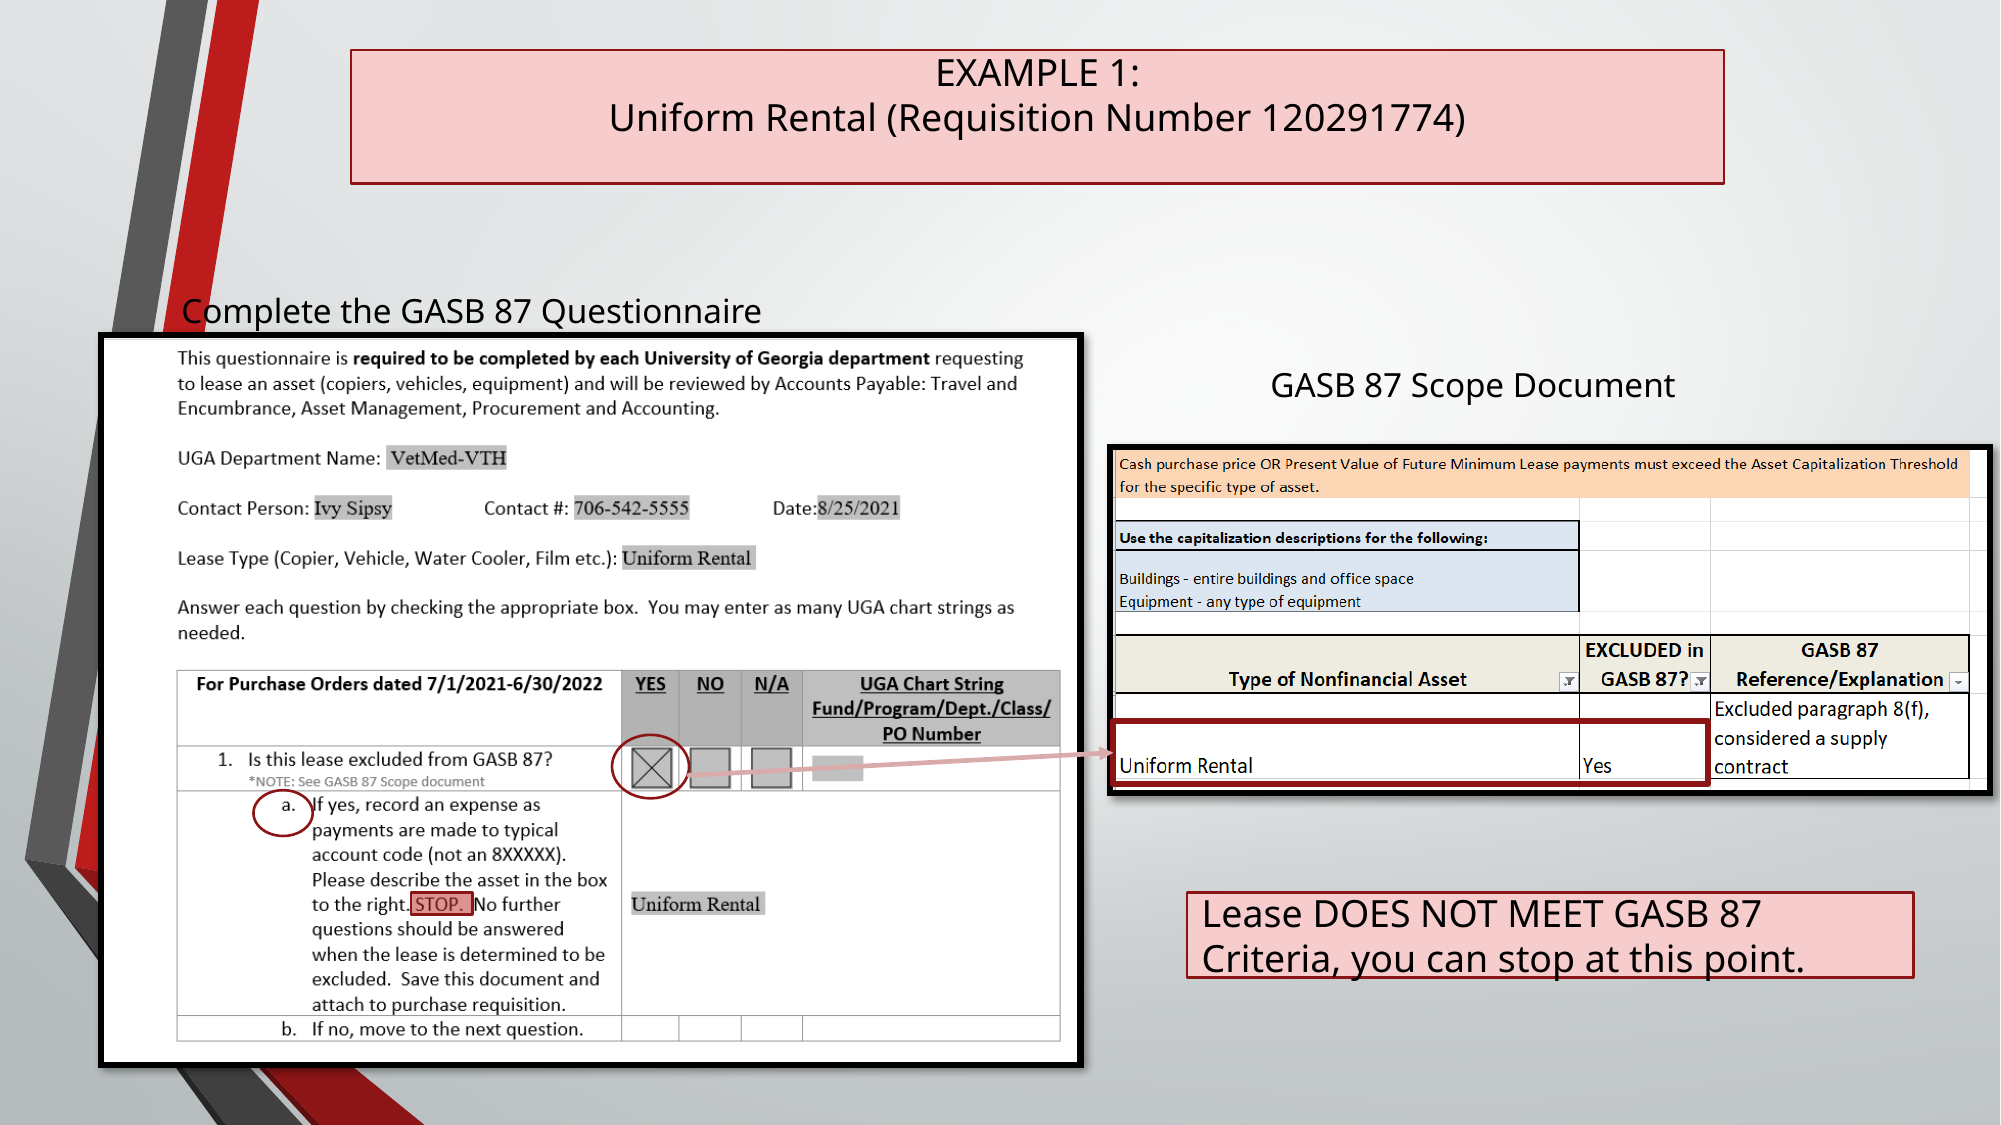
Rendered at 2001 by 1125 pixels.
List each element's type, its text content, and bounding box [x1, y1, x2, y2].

picture [103, 337, 1078, 1062]
picture [1113, 449, 1988, 791]
text_box EXAMPLE 1: Uniform Rental (Requisition Number 120291774) [350, 49, 1725, 185]
text_box Lease DOES NOT MEET GASB 87 Criteria, you can stop at this point. [1186, 891, 1915, 979]
text_box GASB 87 Scope Document [1255, 356, 1692, 412]
text_box Complete the GASB 87 Questionnaire [166, 282, 778, 330]
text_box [688, 752, 1114, 776]
